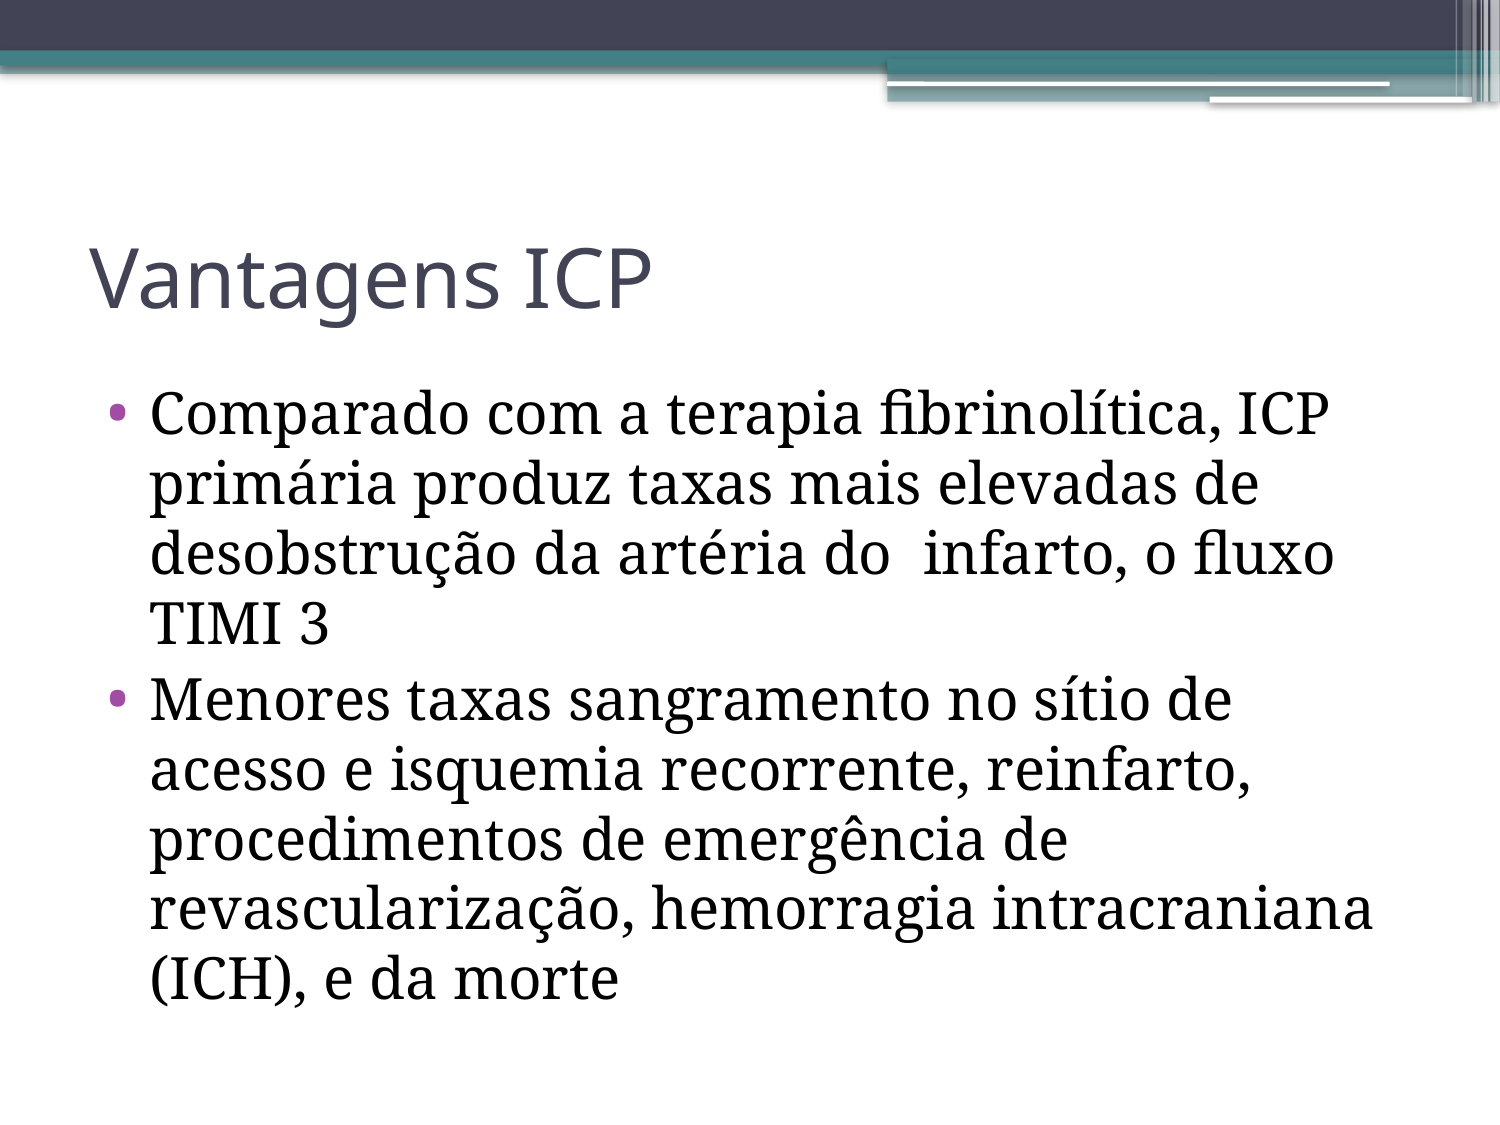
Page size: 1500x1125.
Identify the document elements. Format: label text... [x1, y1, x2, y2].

list Comparado com a terapia fibrinolítica, ICP primária produz taxas mais elevadas de desobstrução da artéria do infarto, o fluxo TIMI 3 Menores taxas sangramento no sítio de acesso e isquemia recorrente, reinfarto, procedimentos de emergência de revascularização, hemorragia intracraniana (ICH), e da morte [75, 368, 1425, 1079]
title Vantagens ICP [75, 187, 1425, 363]
